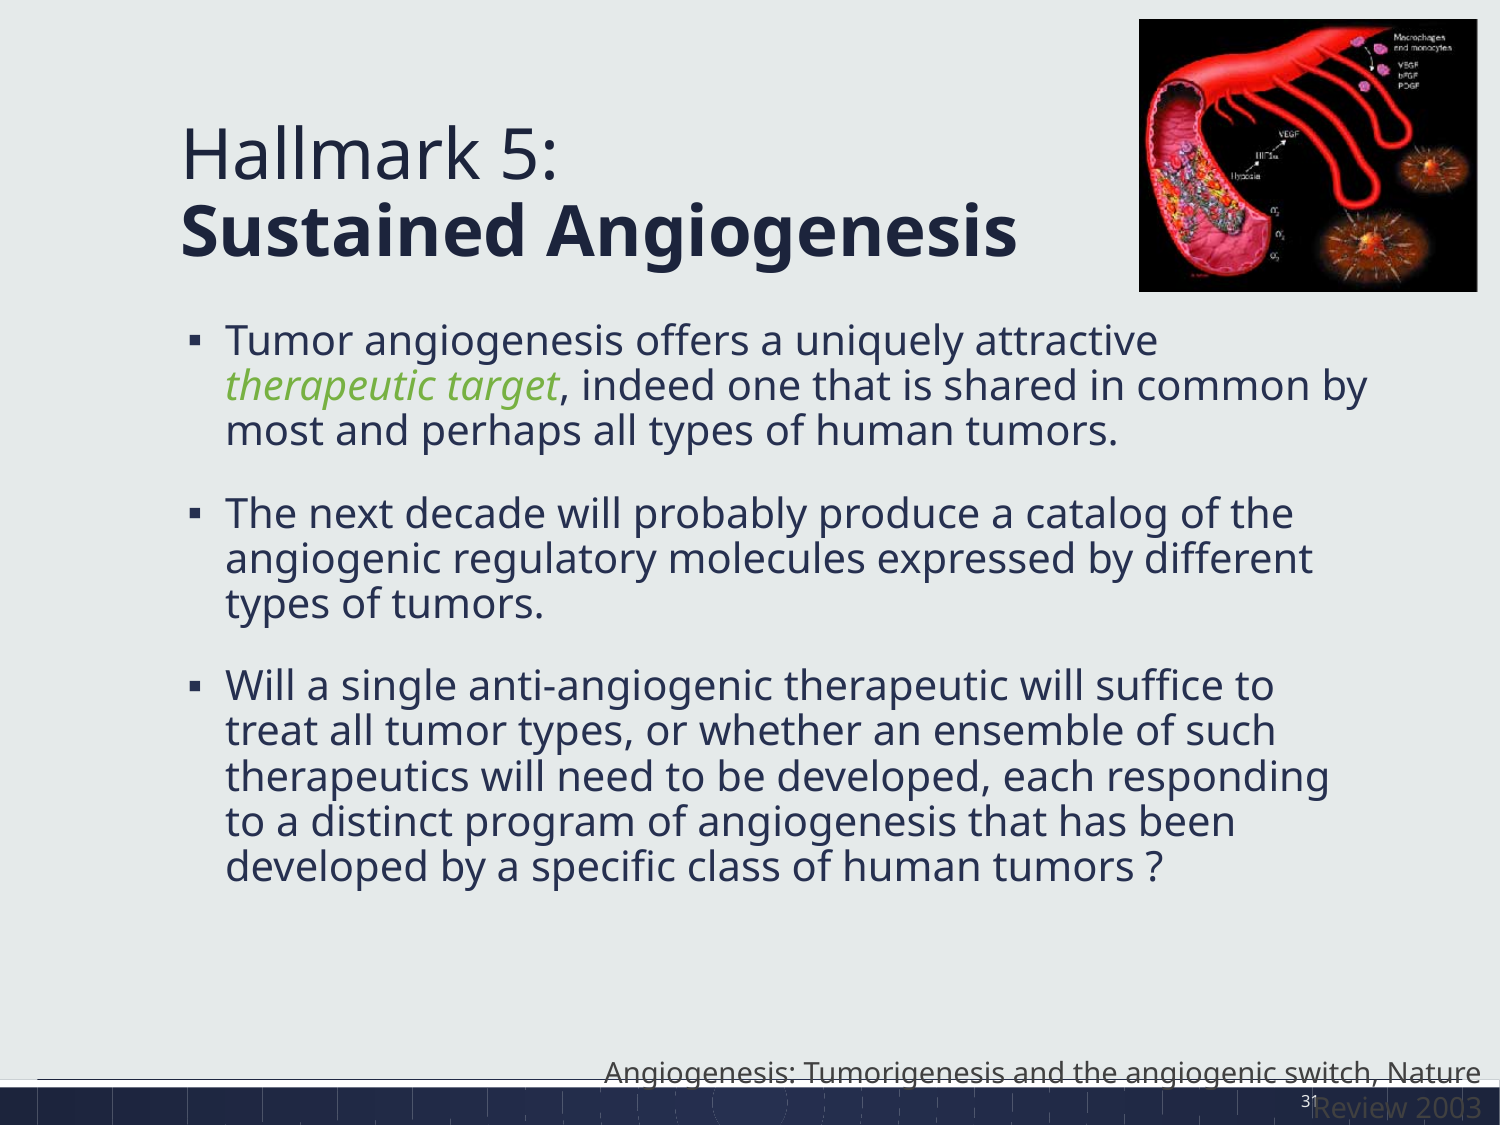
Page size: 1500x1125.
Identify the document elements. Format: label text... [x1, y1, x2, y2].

text_box Angiogenesis: Tumorigenesis and the angiogenic switch, Nature Review 2003 [543, 1047, 1498, 1125]
list Tumor angiogenesis offers a uniquely attractive therapeutic target, indeed one that is shared in common by most and perhaps all types of human tumors. The next decade will probably produce a catalog of the angiogenic regulatory molecules expressed by different types of tumors. Will a single anti-angiogenic therapeutic will suffice to treat all tumor types, or whether an ensemble of such therapeutics will need to be developed, each responding to a distinct program of angiogenesis that has been developed by a specific class of human tumors ? [165, 311, 1388, 990]
title Hallmark 5: Sustained Angiogenesis [165, 76, 1139, 279]
slide_number 31 [1256, 1083, 1336, 1122]
picture [1139, 19, 1478, 292]
